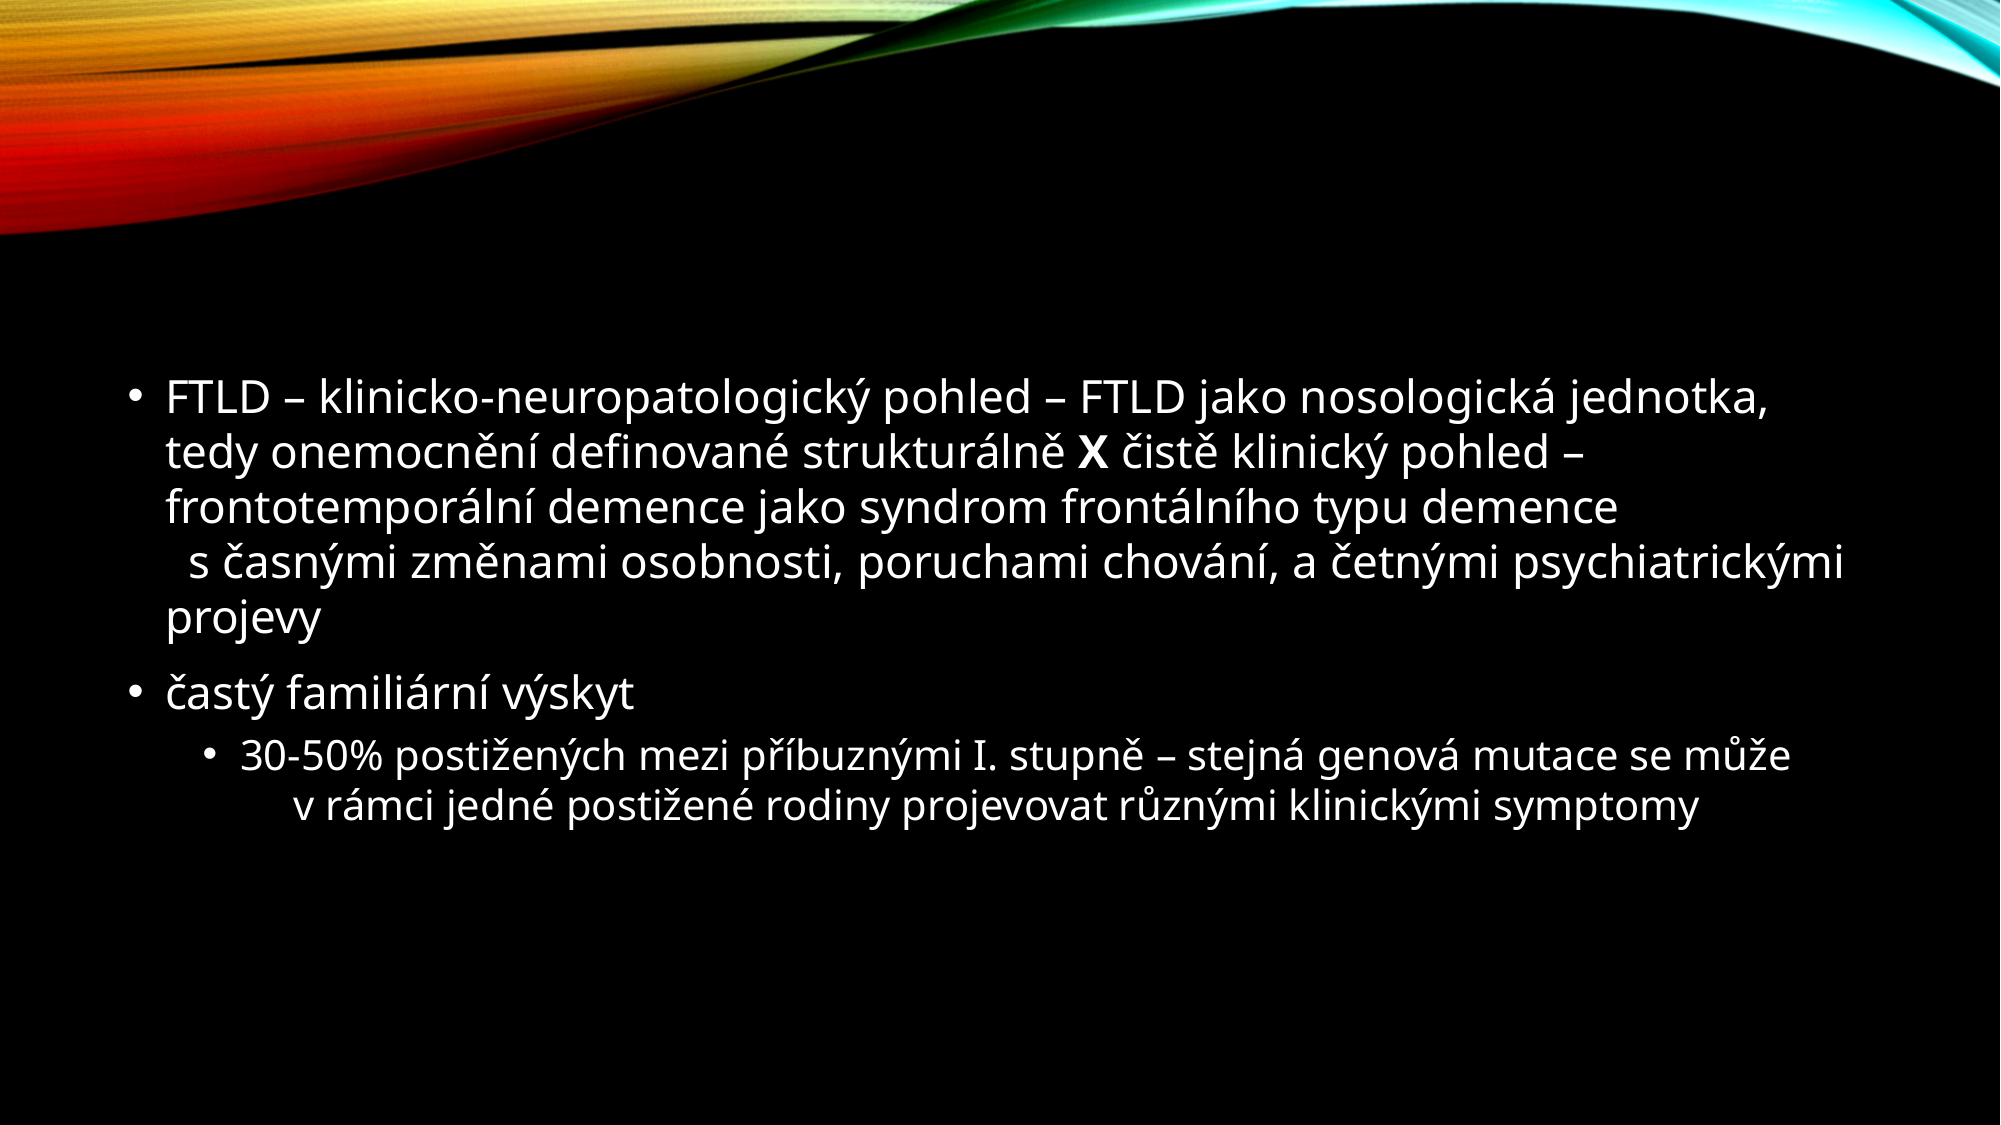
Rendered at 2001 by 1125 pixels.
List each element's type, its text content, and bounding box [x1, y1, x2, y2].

list FTLD – klinicko-neuropatologický pohled – FTLD jako nosologická jednotka, tedy onemocnění definované strukturálně X čistě klinický pohled – frontotemporální demence jako syndrom frontálního typu demence s časnými změnami osobnosti, poruchami chování, a četnými psychiatrickými projevy častý familiární výskyt 30-50% postižených mezi příbuznými I. stupně – stejná genová mutace se může v rámci jedné postižené rodiny projevovat různými klinickými symptomy [112, 360, 1888, 1021]
picture [0, 0, 2000, 237]
